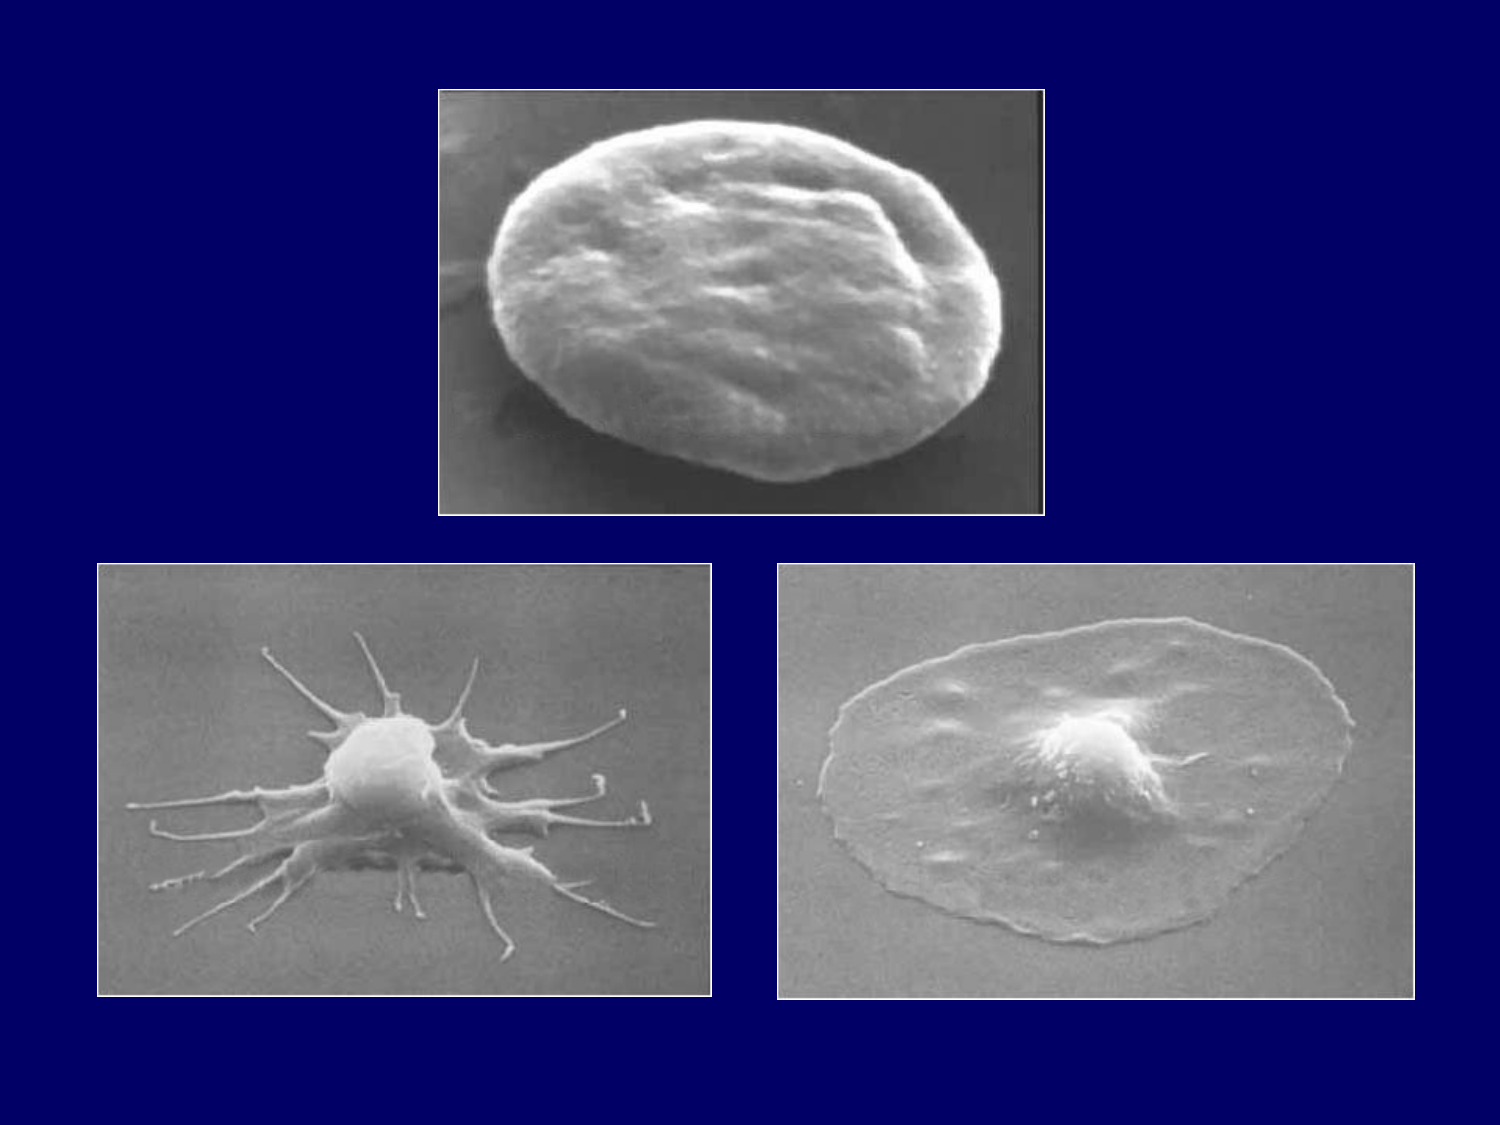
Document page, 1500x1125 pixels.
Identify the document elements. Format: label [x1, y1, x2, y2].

picture [438, 89, 1045, 517]
picture [777, 563, 1416, 1000]
picture [96, 563, 712, 997]
